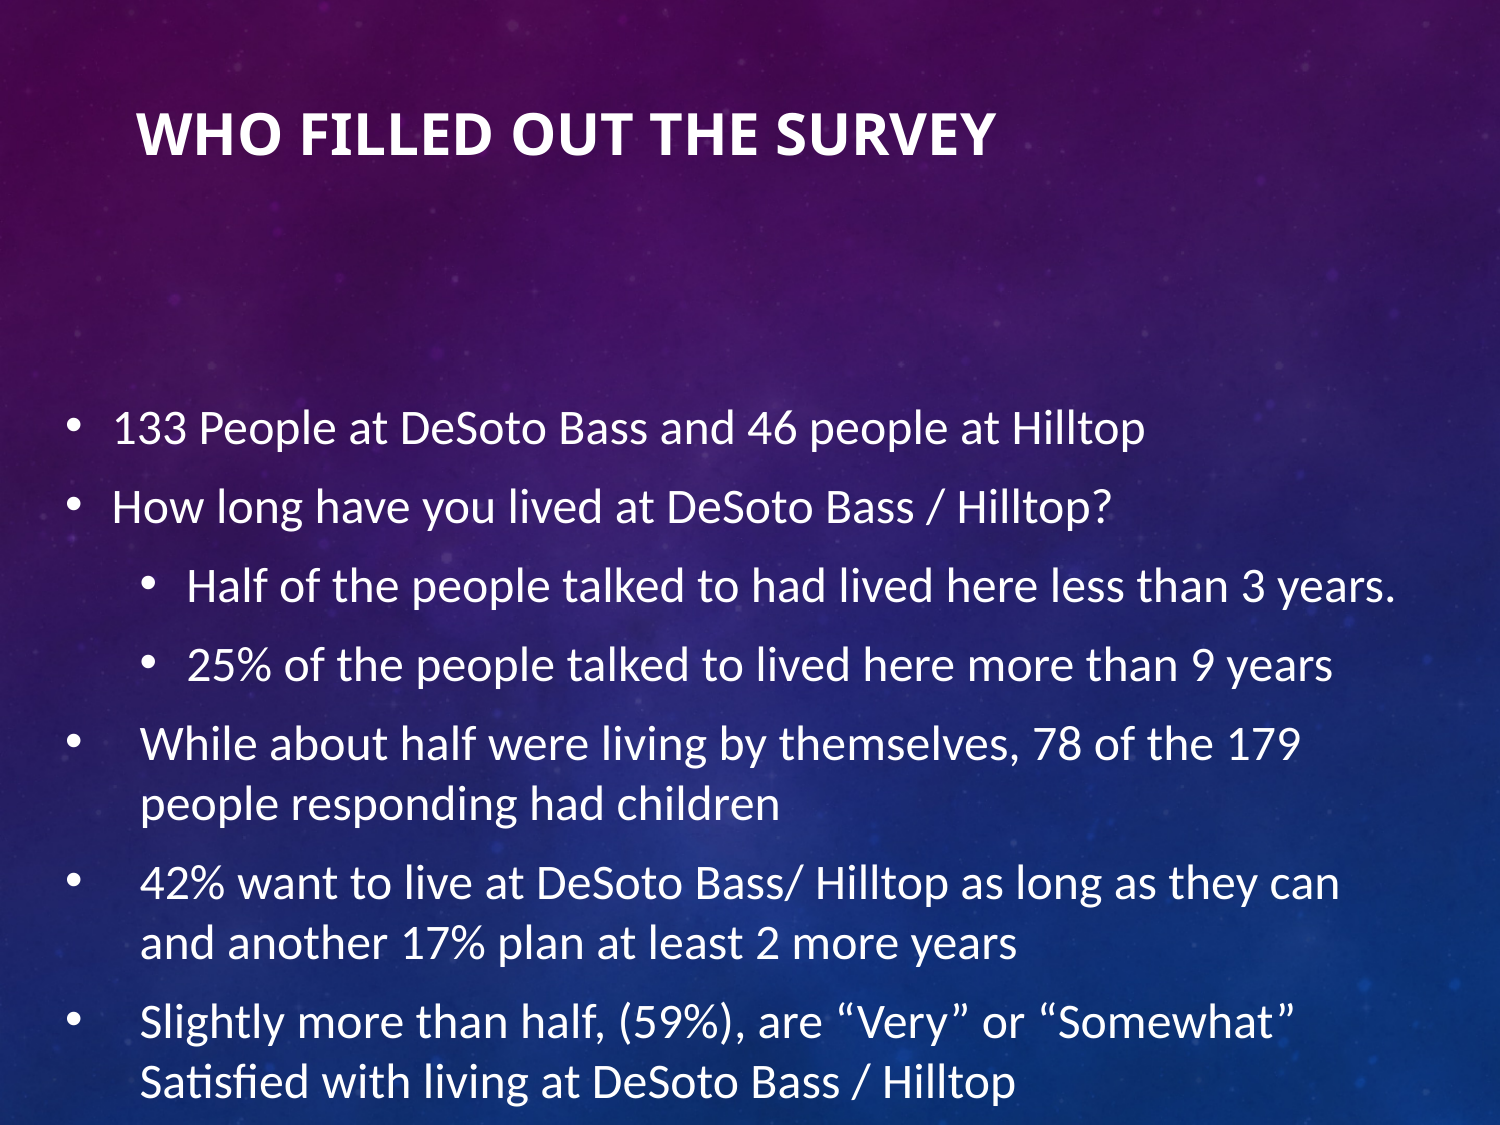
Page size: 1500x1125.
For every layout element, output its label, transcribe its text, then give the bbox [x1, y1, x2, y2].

picture [0, 0, 1500, 1125]
list 133 People at DeSoto Bass and 46 people at Hilltop How long have you lived at DeSoto Bass / Hilltop? Half of the people talked to had lived here less than 3 years. 25% of the people talked to lived here more than 9 years While about half were living by themselves, 78 of the 179 people responding had children 42% want to live at DeSoto Bass/ Hilltop as long as they can and another 17% plan at least 2 more years Slightly more than half, (59%), are “Very” or “Somewhat” Satisfied with living at DeSoto Bass / Hilltop [50, 387, 1438, 1125]
title Who filled out the Survey [106, 12, 1382, 252]
